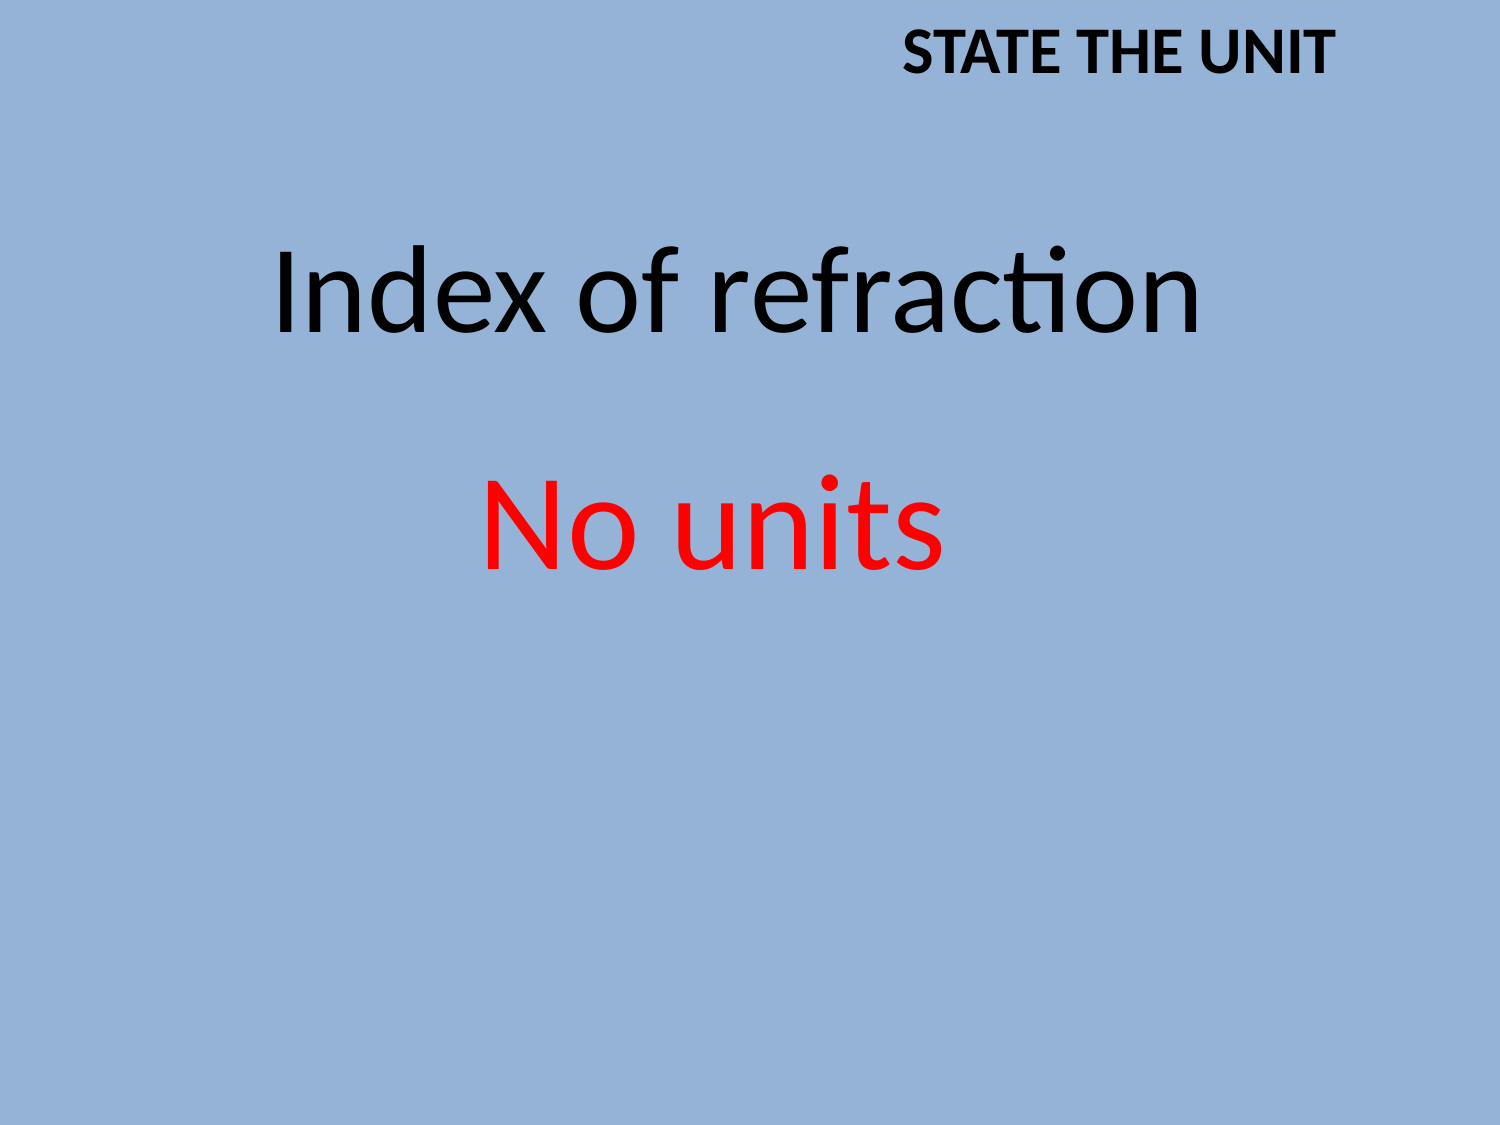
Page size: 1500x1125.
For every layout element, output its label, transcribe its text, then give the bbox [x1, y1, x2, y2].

text_box Index of refraction [200, 199, 1275, 365]
text_box STATE THE UNIT [887, 0, 1500, 95]
text_box No units [275, 425, 1150, 605]
